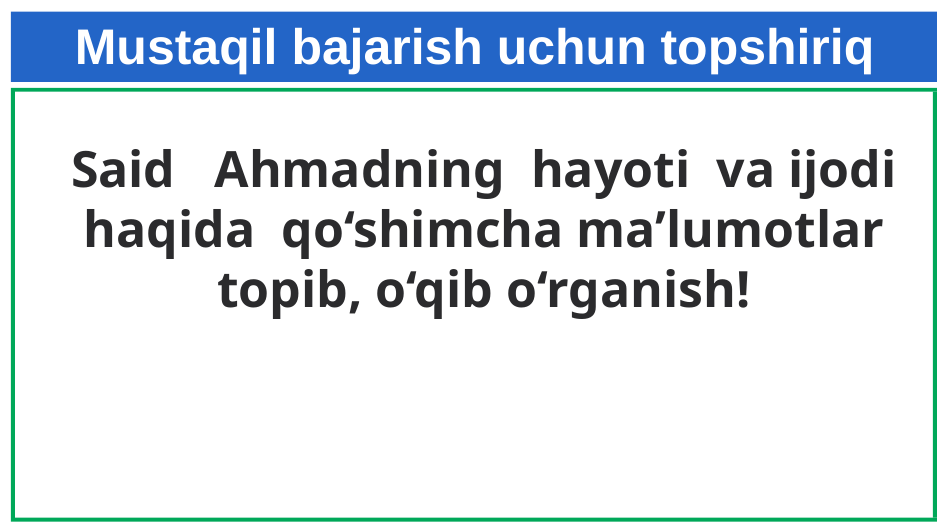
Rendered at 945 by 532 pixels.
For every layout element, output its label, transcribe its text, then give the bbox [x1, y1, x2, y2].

text_box Mustaqil bajarish uchun topshiriq [22, 6, 928, 82]
text_box Said Ahmadning hayoti va ijodi haqida qo‘shimcha ma’lumotlar topib, o‘qib o‘rganish! [41, 129, 928, 325]
